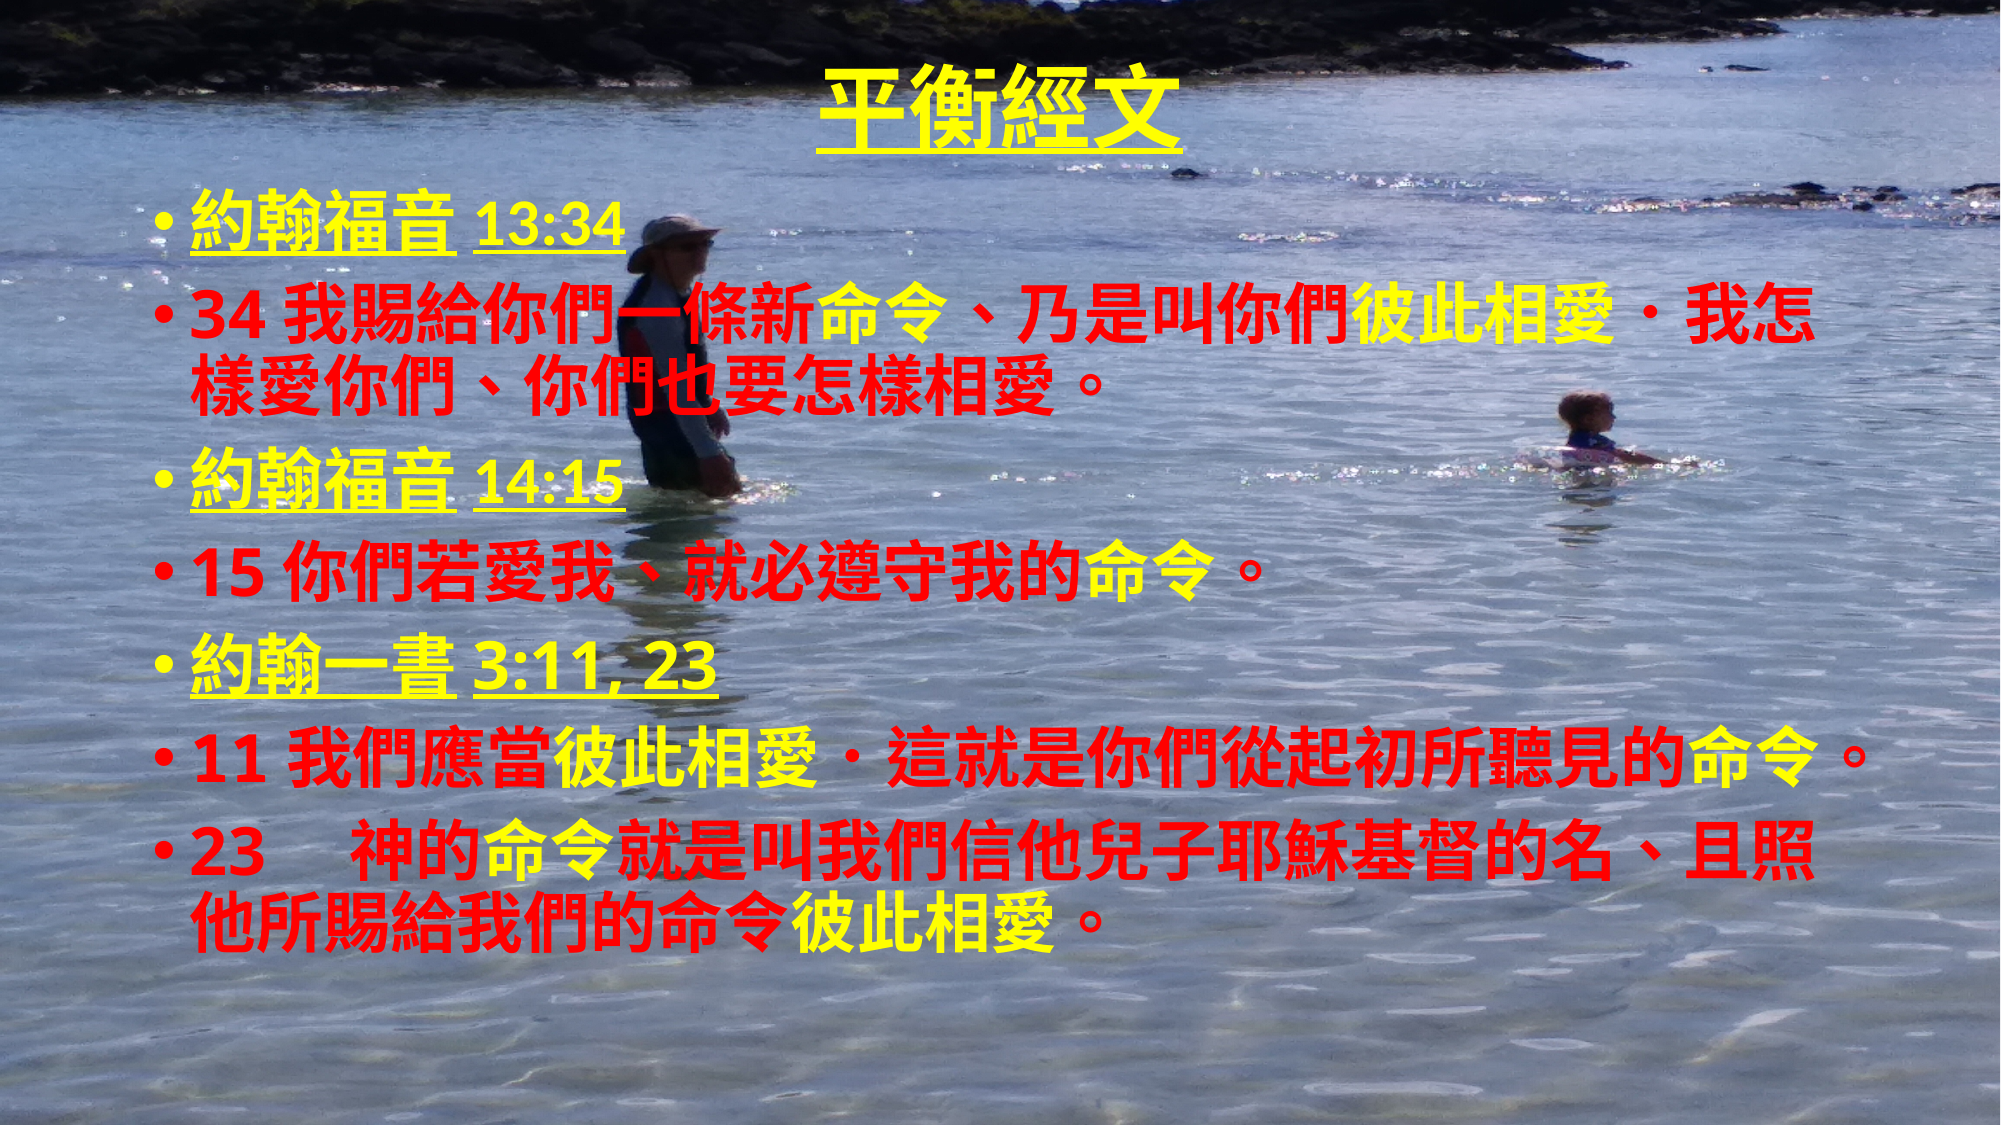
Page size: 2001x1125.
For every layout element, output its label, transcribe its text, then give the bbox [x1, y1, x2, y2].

list 約翰福音13:34 34我賜給你們一條新命令、乃是叫你們彼此相愛．我怎樣愛你們、你們也要怎樣相愛。 約翰福音14:15 15你們若愛我、就必遵守我的命令。 約翰一書3:11, 23 11我們應當彼此相愛．這就是你們從起初所聽見的命令。 23 神的命令就是叫我們信他兒子耶穌基督的名、且照他所賜給我們的命令彼此相愛。 [137, 180, 1863, 1014]
title 平衡經文 [137, 18, 1863, 180]
picture [0, 0, 2001, 1125]
